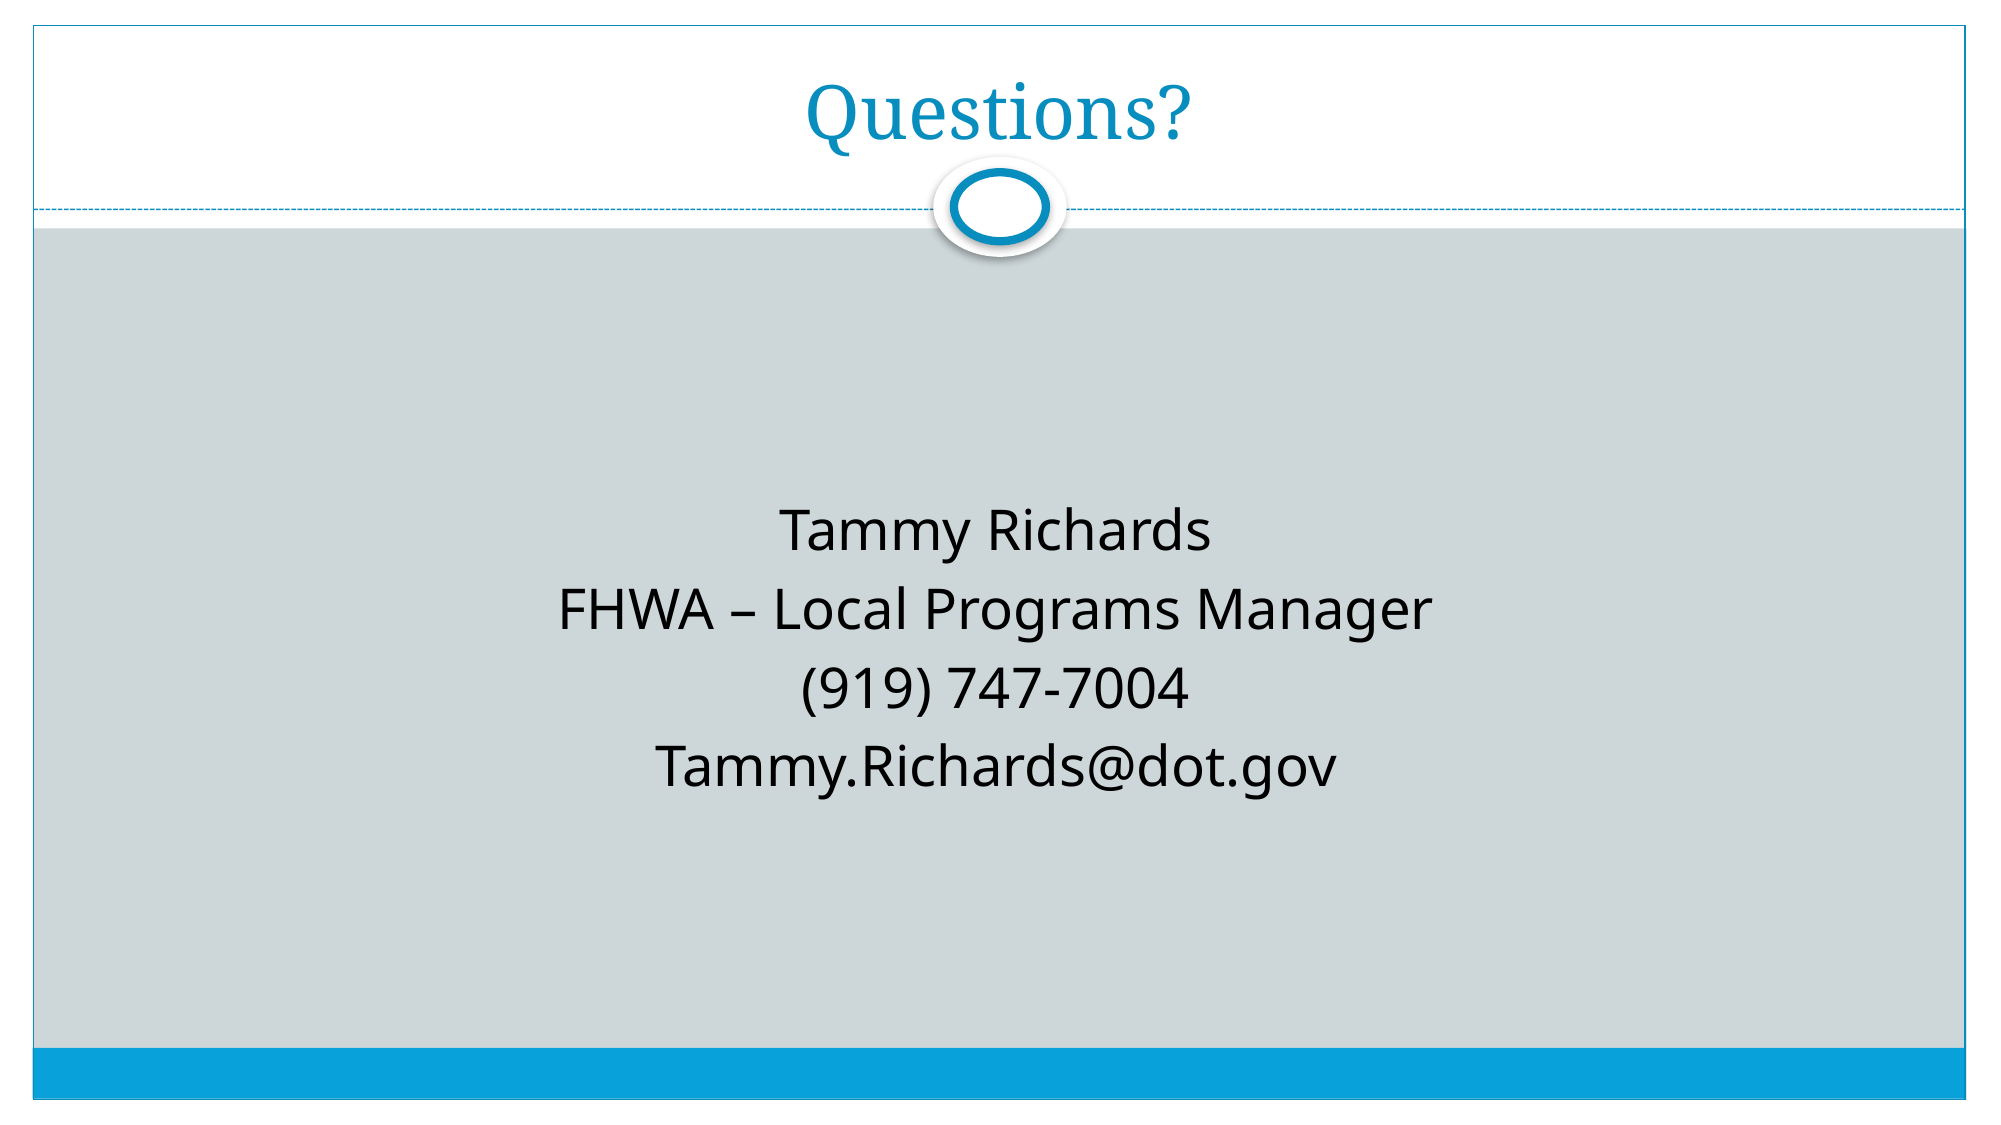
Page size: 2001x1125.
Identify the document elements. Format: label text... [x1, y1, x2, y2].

title Questions? [66, 37, 1933, 162]
list Tammy Richards FHWA – Local Programs Manager (919) 747-7004 Tammy.Richards@dot.gov [66, 250, 1926, 1001]
